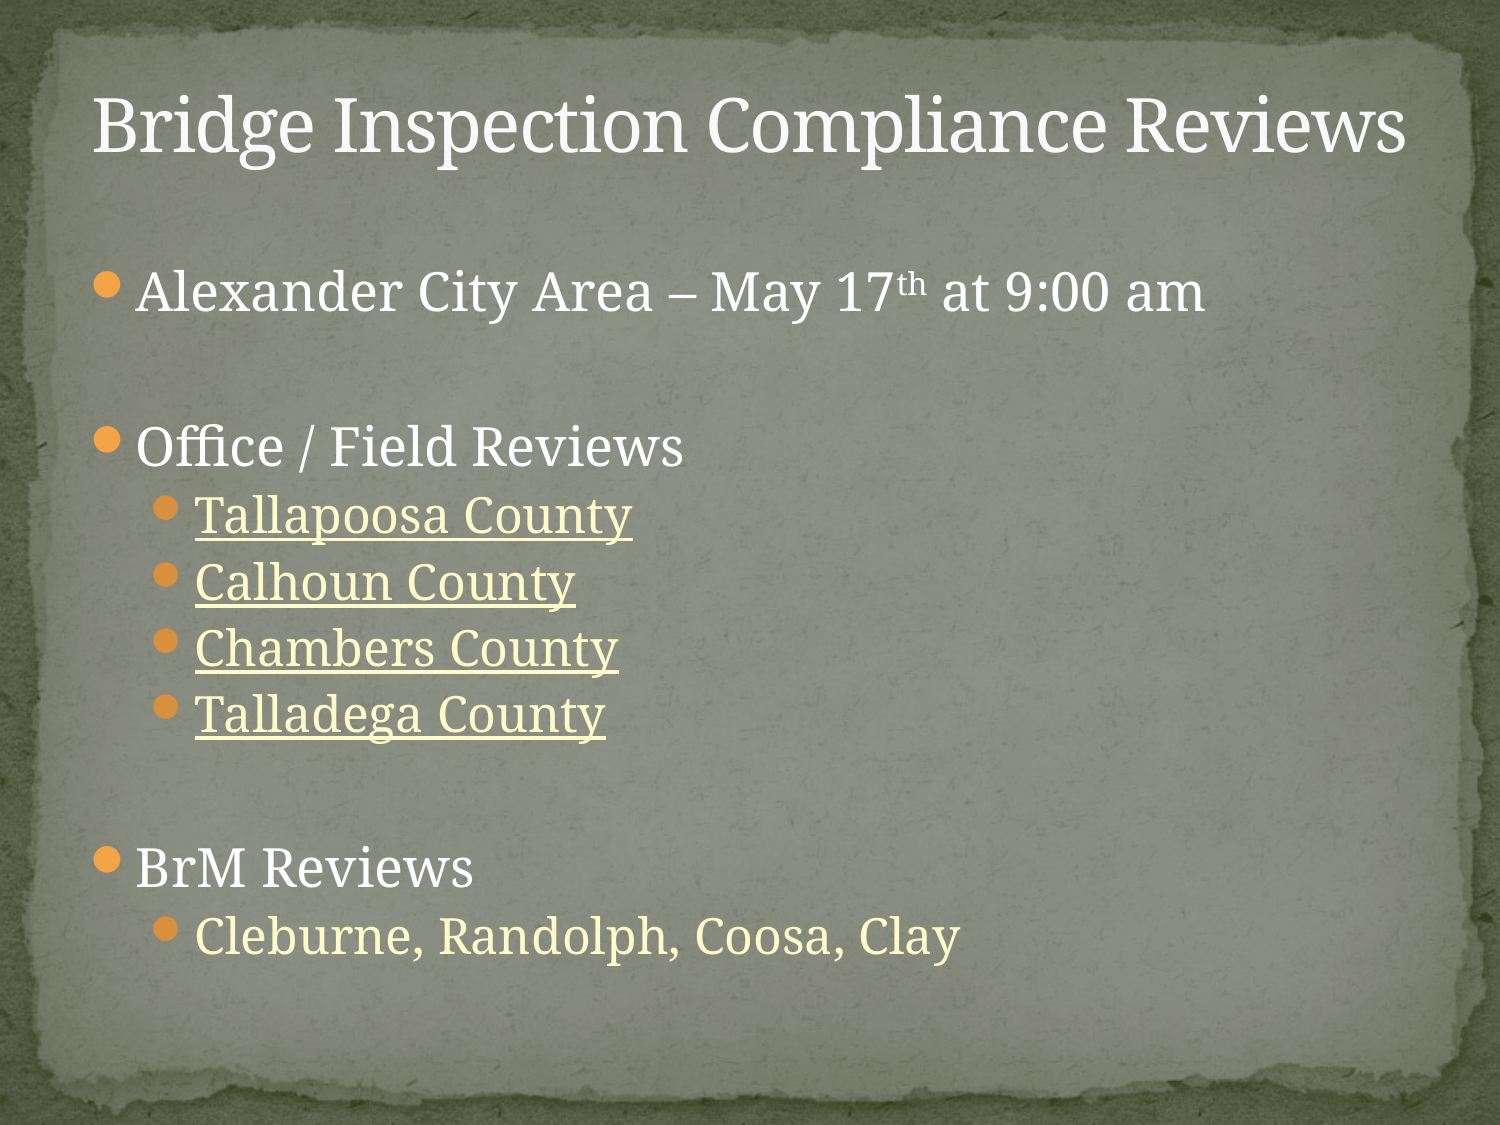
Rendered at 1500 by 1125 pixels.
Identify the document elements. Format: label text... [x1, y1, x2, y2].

title Bridge Inspection Compliance Reviews [74, 49, 1425, 176]
list Alexander City Area – May 17th at 9:00 am Office / Field Reviews Tallapoosa County Calhoun County Chambers County Talladega County BrM Reviews Cleburne, Randolph, Coosa, Clay [75, 249, 1425, 1000]
